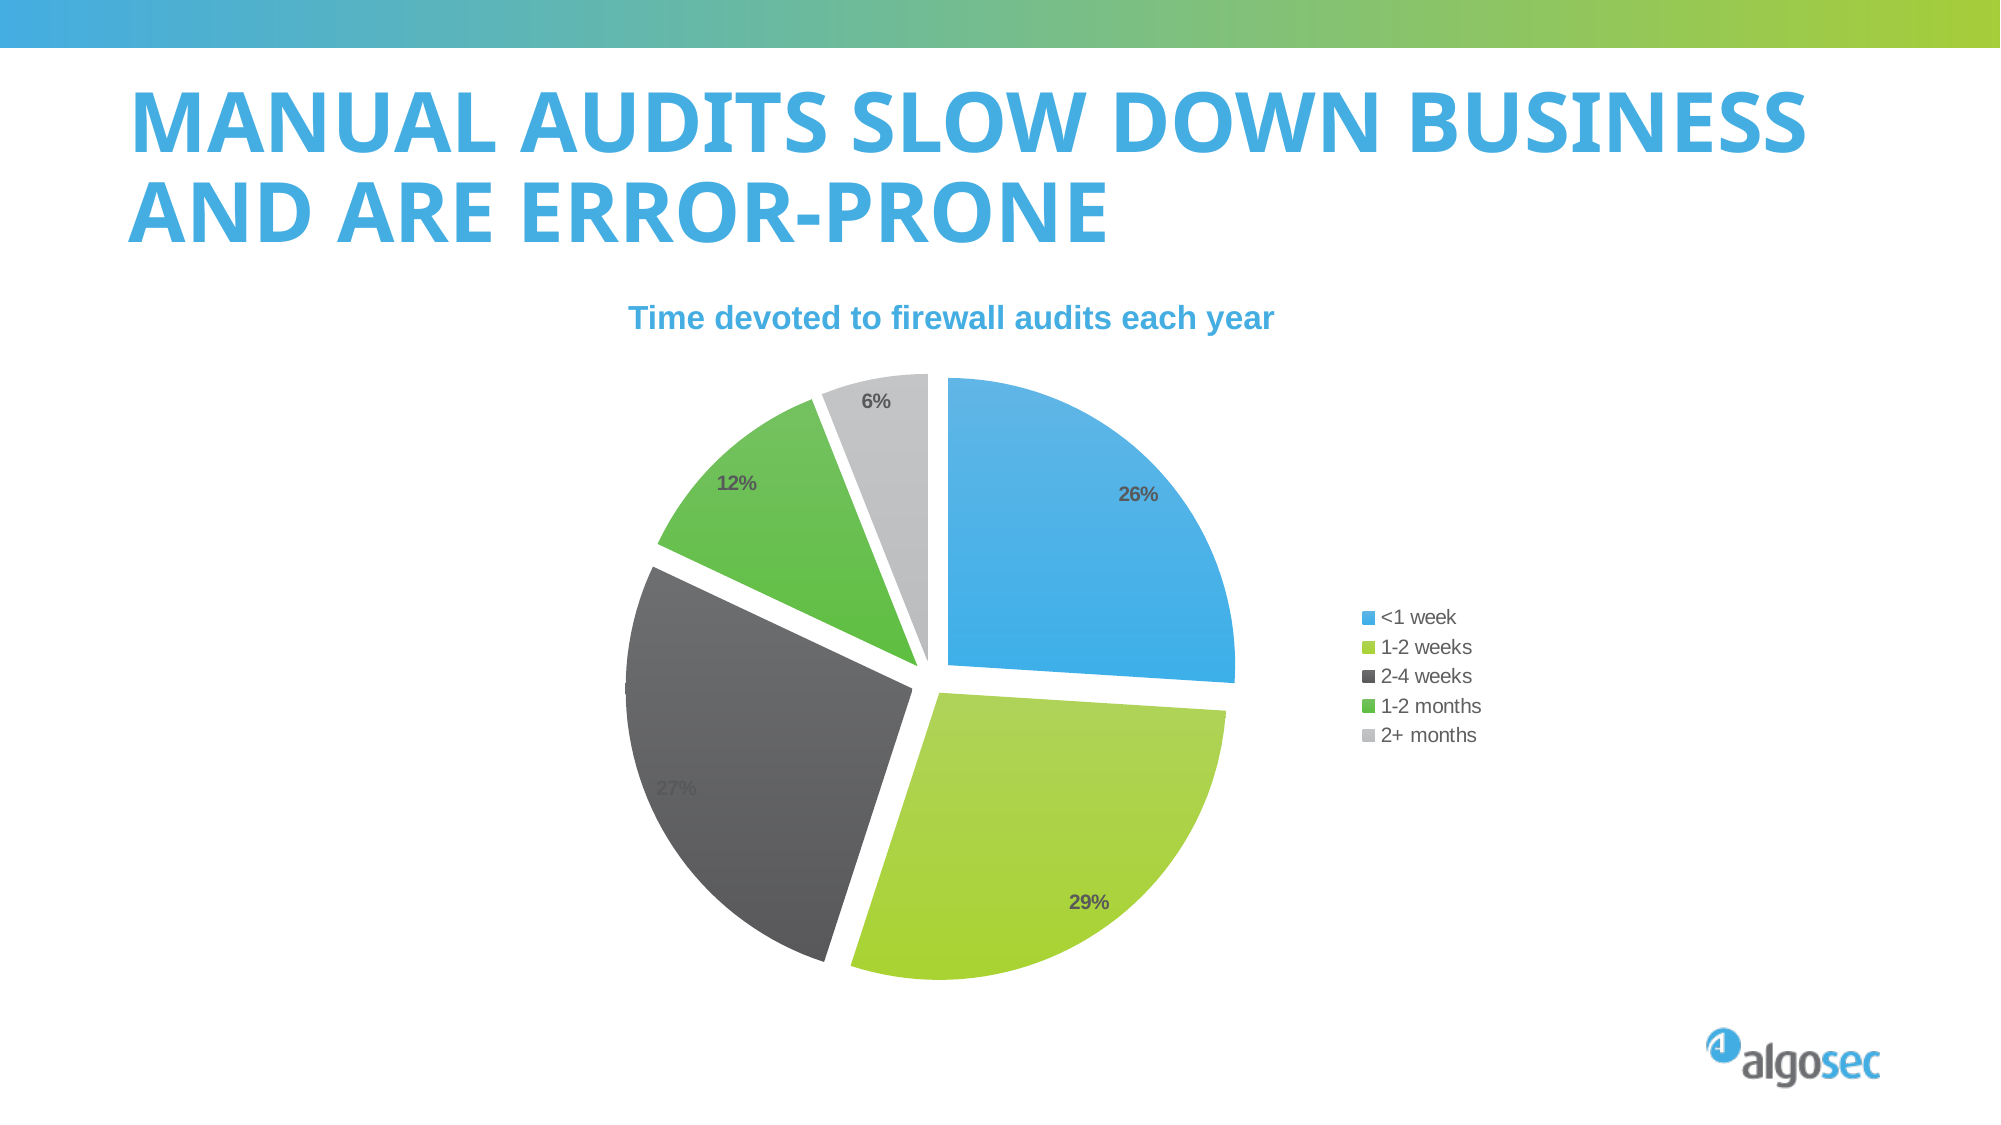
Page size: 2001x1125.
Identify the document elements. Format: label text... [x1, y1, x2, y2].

picture [1703, 1023, 1886, 1097]
title Manual Audits Slow Down Business and are Error-Prone [114, 73, 1965, 160]
text_box Time devoted to firewall audits each year [483, 289, 1421, 344]
chart [449, 354, 1502, 999]
